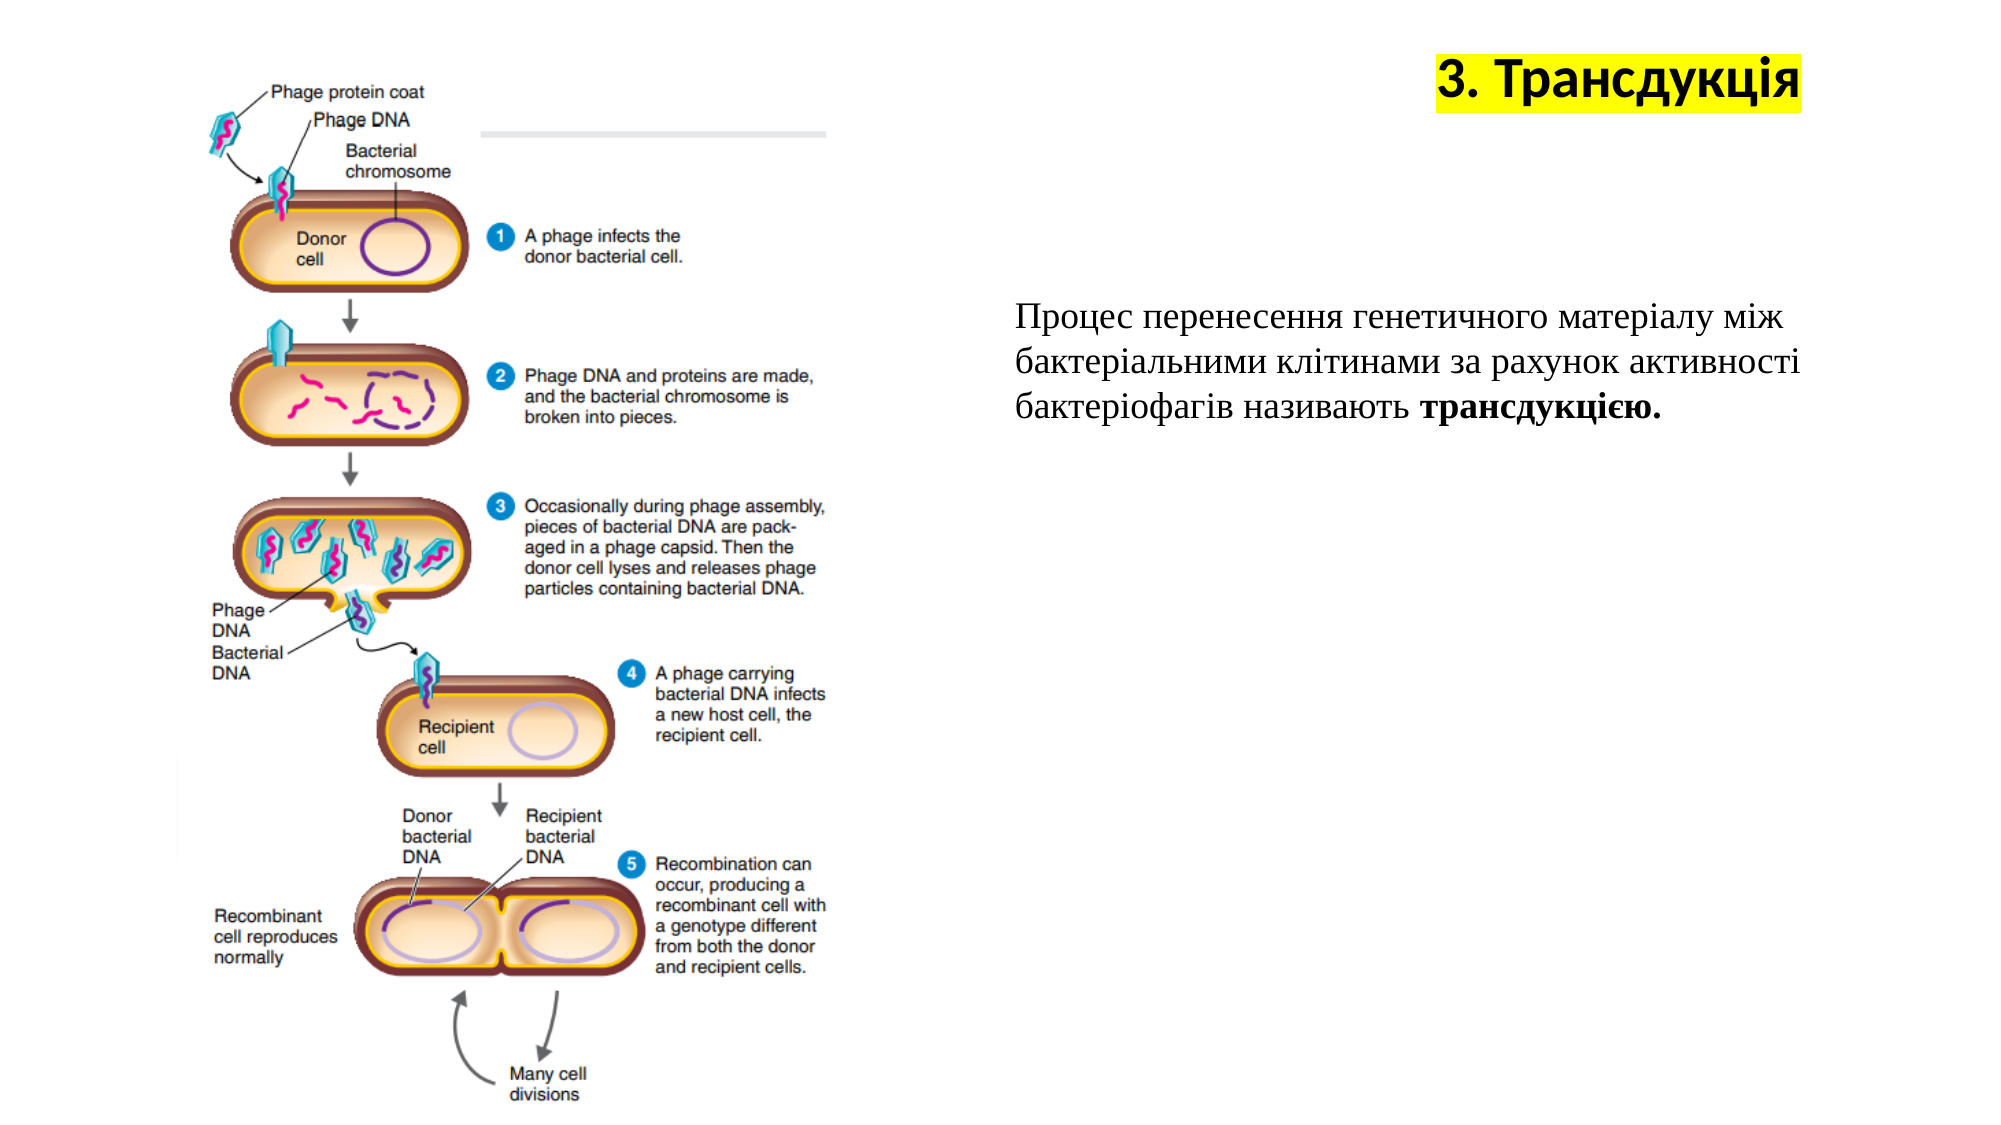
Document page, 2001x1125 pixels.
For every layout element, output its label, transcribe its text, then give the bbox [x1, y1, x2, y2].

text_box Процес перенесення генетичного матеріалу між бактеріальними клітинами за рахунок активності бактеріофагів називають трансдукцією. [999, 284, 2000, 434]
picture [176, 0, 893, 1109]
text_box 3. Трансдукція [1421, 40, 1898, 132]
